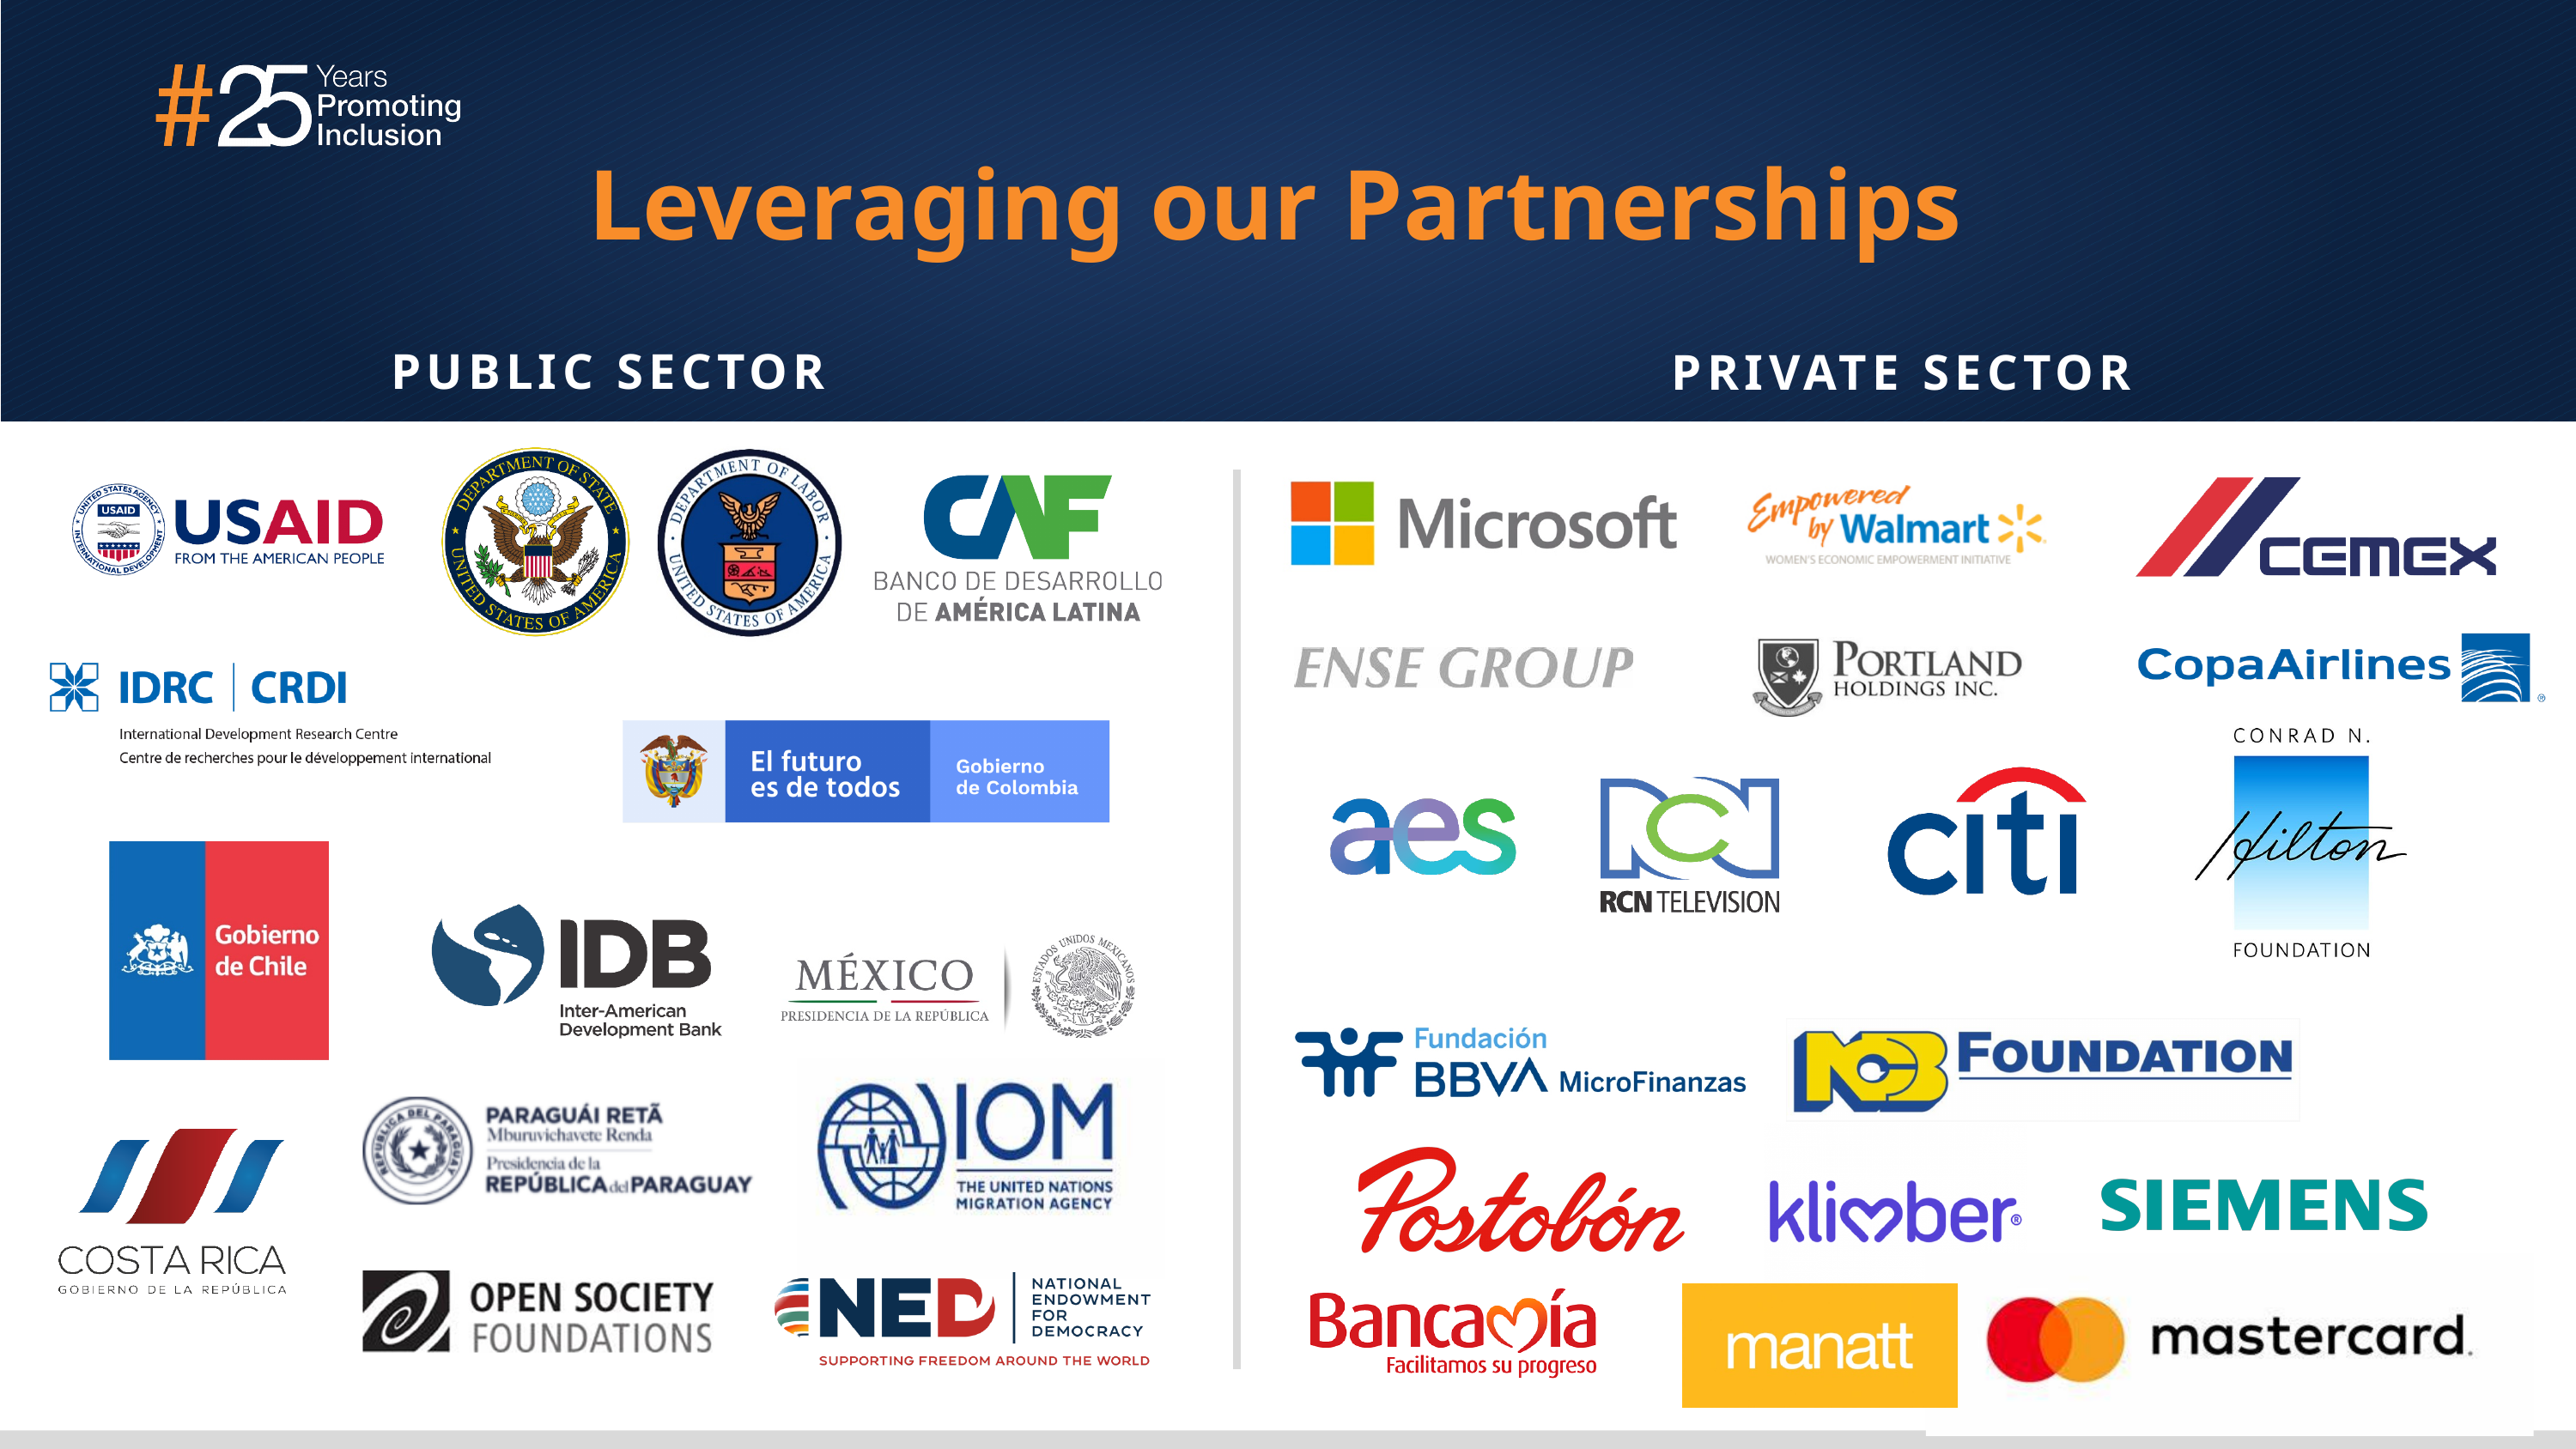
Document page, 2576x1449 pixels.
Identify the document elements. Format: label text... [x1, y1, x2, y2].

picture [154, 62, 462, 148]
picture [2136, 477, 2496, 577]
text_box [0, 0, 2576, 133]
picture [2122, 629, 2562, 706]
picture [426, 400, 1162, 1063]
picture [1295, 955, 1746, 1271]
picture [647, 439, 852, 642]
picture [1721, 460, 2069, 588]
picture [1294, 1279, 1613, 1389]
picture [1269, 766, 1537, 904]
picture [1294, 647, 1633, 688]
text_box PRIVATE SECTOR [1242, 303, 2562, 409]
text_box Leveraging our Partnerships [0, 133, 2576, 270]
text_box [0, 1429, 2576, 1449]
text_box [0, 270, 2576, 422]
picture [750, 1058, 1176, 1369]
picture [58, 1129, 286, 1294]
picture [440, 446, 631, 639]
picture [63, 479, 404, 580]
picture [1601, 777, 1779, 912]
picture [46, 659, 497, 767]
picture [1786, 1018, 2300, 1122]
text_box PUBLIC SECTOR [3, 302, 1232, 409]
picture [2195, 728, 2407, 957]
picture [1264, 446, 1695, 600]
picture [1682, 1123, 2534, 1436]
picture [2087, 1164, 2442, 1246]
picture [1886, 766, 2087, 896]
picture [781, 925, 1135, 1038]
picture [346, 1246, 726, 1374]
picture [1752, 637, 2027, 717]
picture [357, 1088, 762, 1212]
picture [109, 841, 329, 1060]
